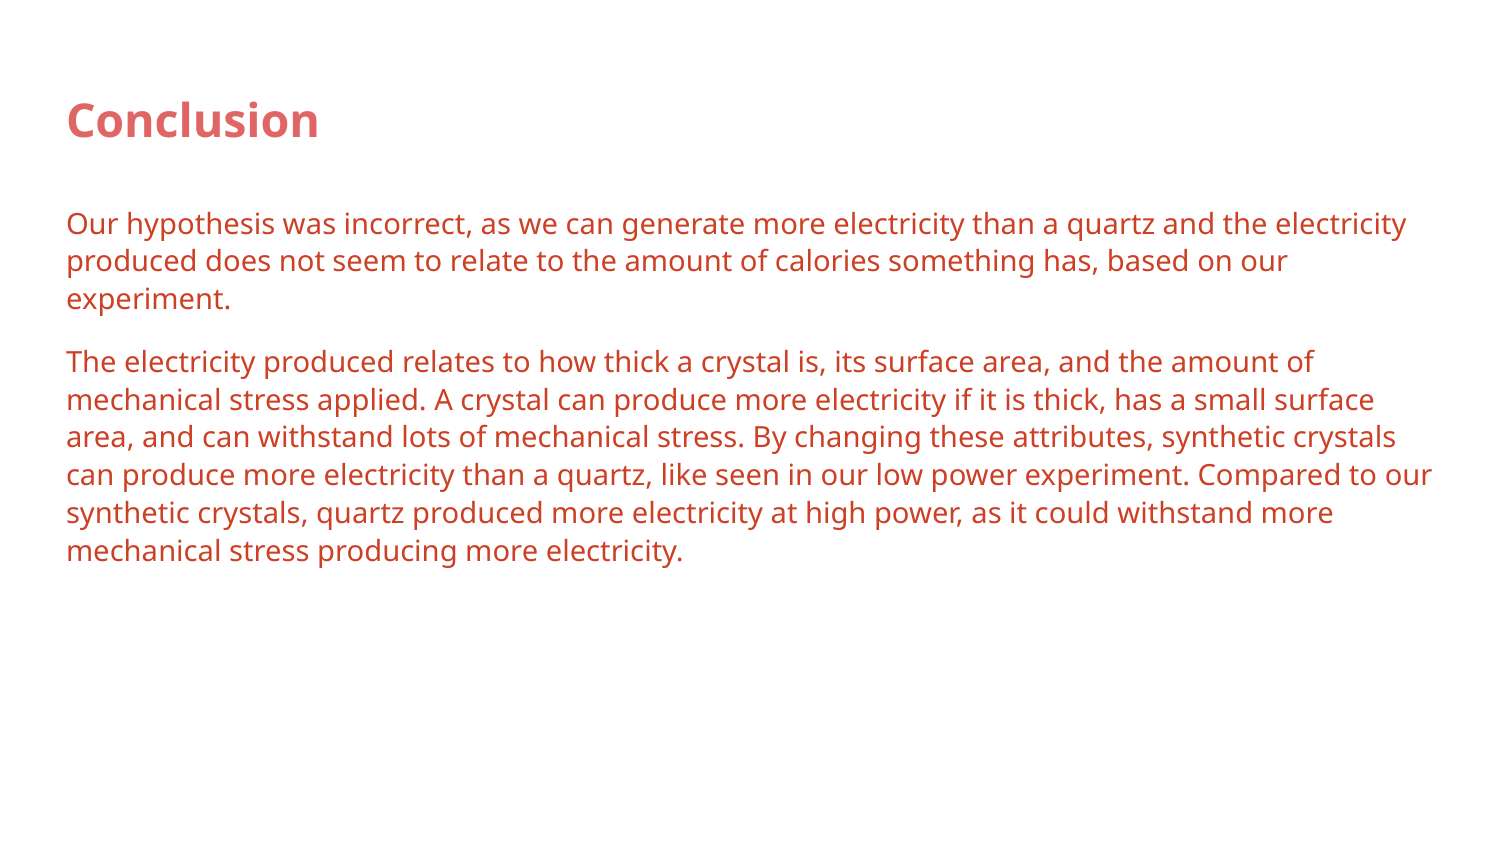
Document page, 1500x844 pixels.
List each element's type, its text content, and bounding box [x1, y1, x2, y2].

title Conclusion [51, 72, 1449, 167]
list Our hypothesis was incorrect, as we can generate more electricity than a quartz and the electricity produced does not seem to relate to the amount of calories something has, based on our experiment. The electricity produced relates to how thick a crystal is, its surface area, and the amount of mechanical stress applied. A crystal can produce more electricity if it is thick, has a small surface area, and can withstand lots of mechanical stress. By changing these attributes, synthetic crystals can produce more electricity than a quartz, like seen in our low power experiment. Compared to our synthetic crystals, quartz produced more electricity at high power, as it could withstand more mechanical stress producing more electricity. [51, 189, 1449, 750]
